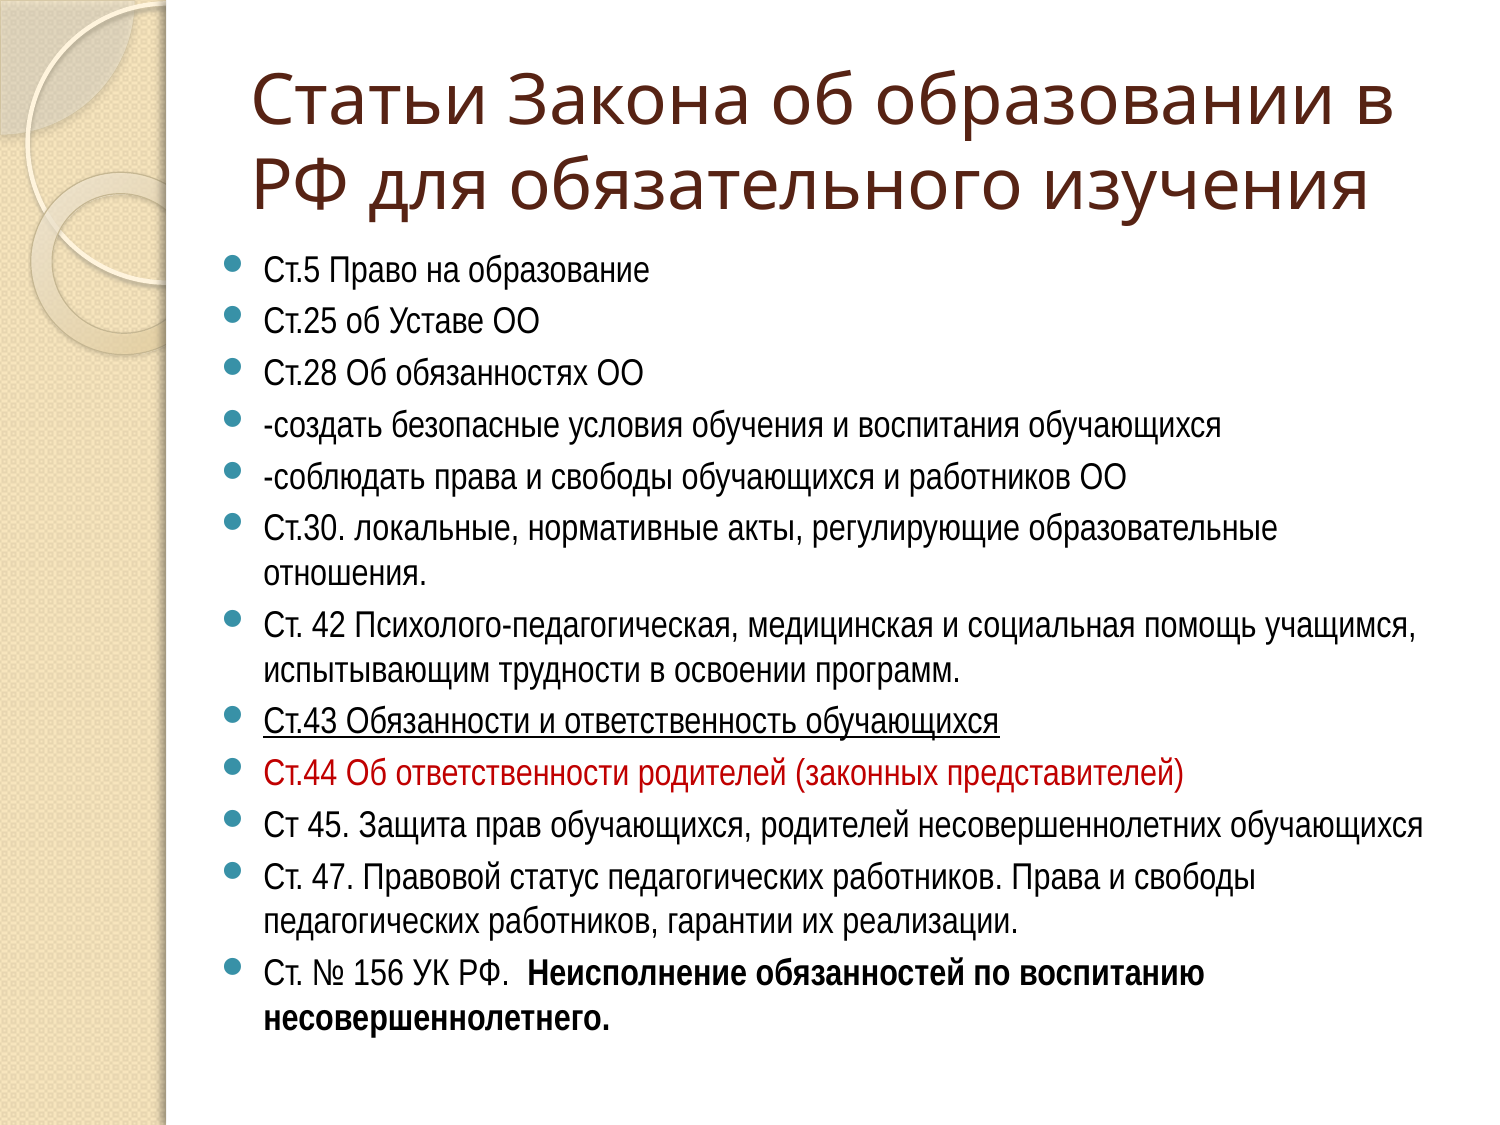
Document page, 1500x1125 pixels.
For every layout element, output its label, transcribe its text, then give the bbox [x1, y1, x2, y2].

title Статьи Закона об образовании в РФ для обязательного изучения [235, 45, 1466, 233]
list Ст.5 Право на образование Ст.25 об Уставе ОО Ст.28 Об обязанностях ОО -создать безопасные условия обучения и воспитания обучающихся -соблюдать права и свободы обучающихся и работников ОО Ст.30. локальные, нормативные акты, регулирующие образовательные отношения. Ст. 42 Психолого-педагогическая, медицинская и социальная помощь учащимся, испытывающим трудности в освоении программ. Ст.43 Обязанности и ответственность обучающихся Ст.44 Об ответственности родителей (законных представителей) Ст 45. Защита прав обучающихся, родителей несовершеннолетних обучающихся Ст. 47. Правовой статус педагогических работников. Права и свободы педагогических работников, гарантии их реализации. Ст. № 156 УК РФ. Неисполнение обязанностей по воспитанию несовершеннолетнего. [194, 237, 1466, 1071]
